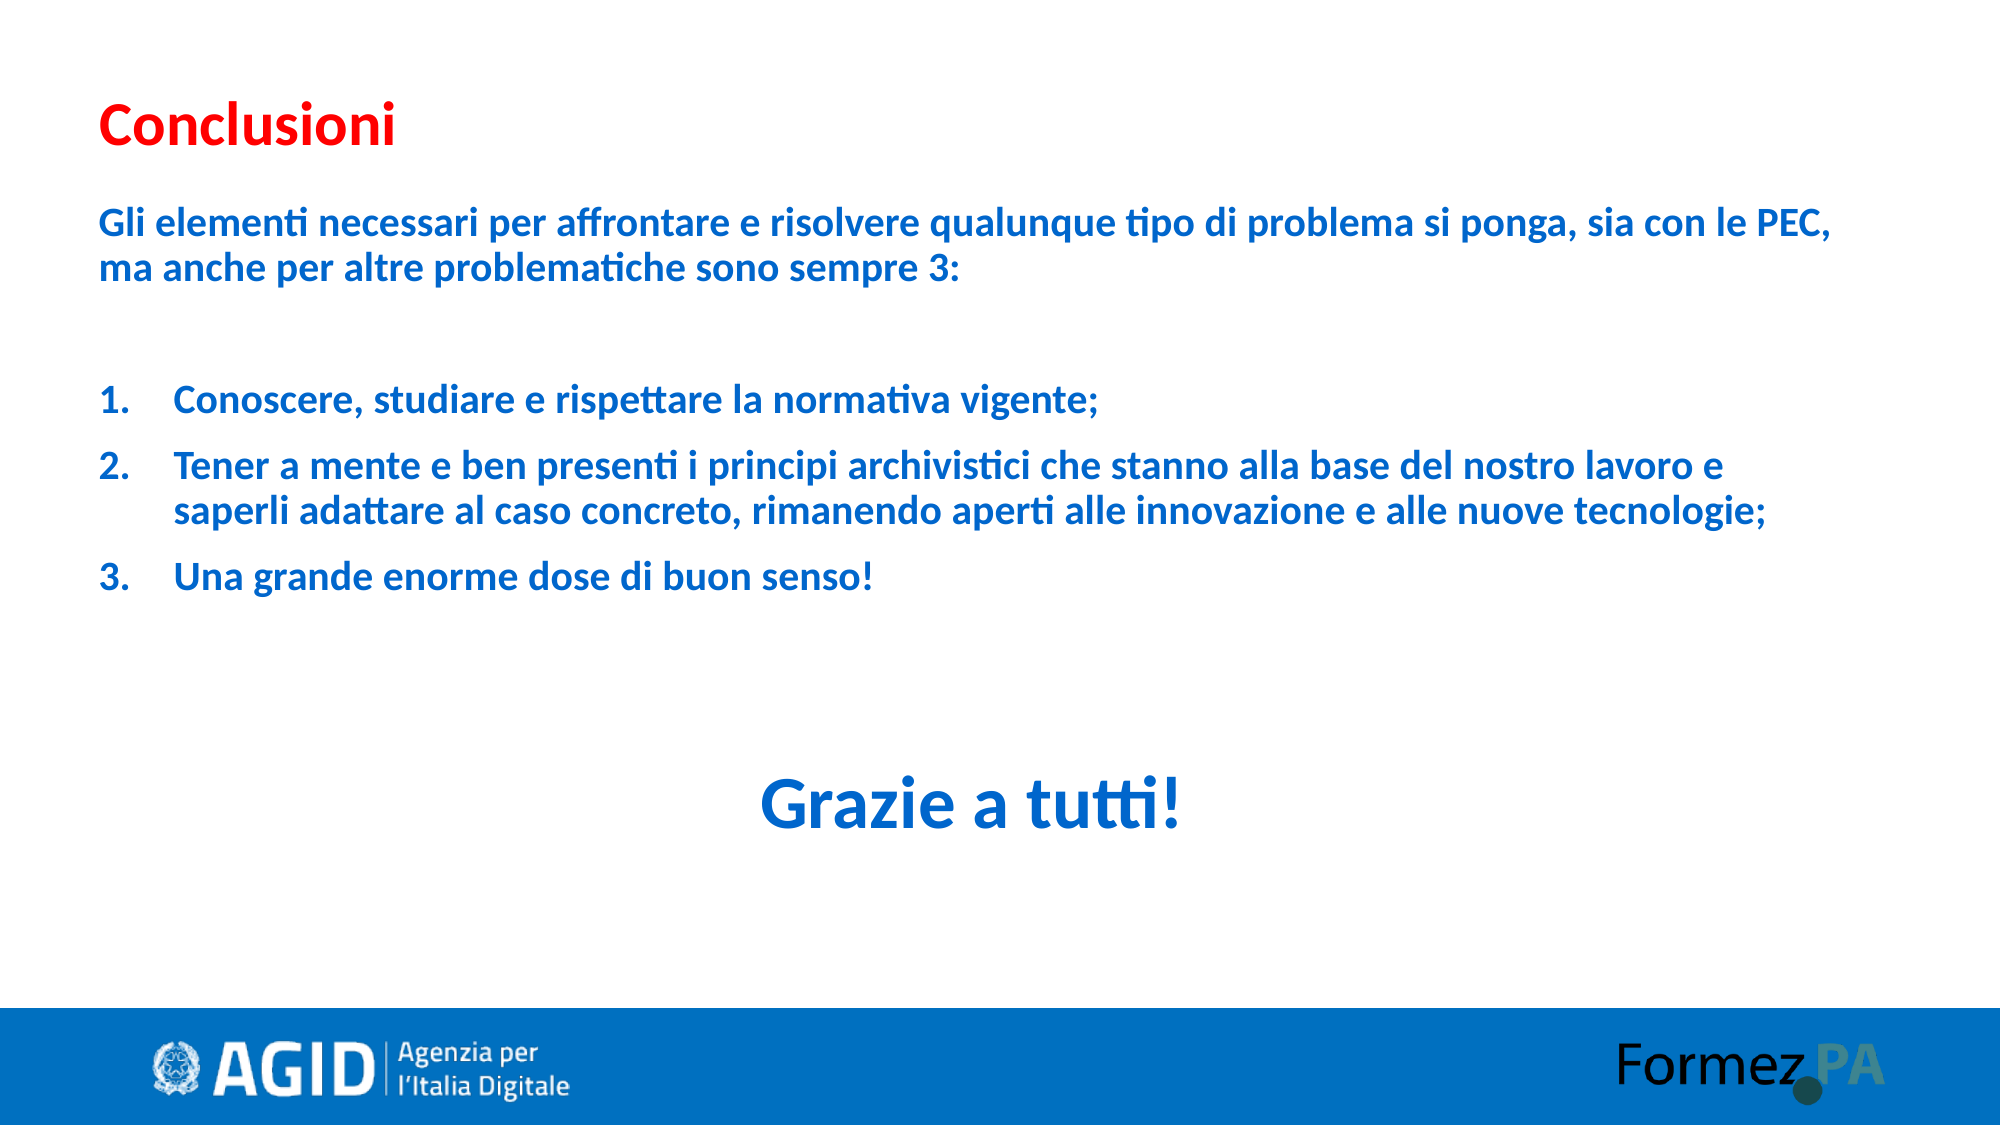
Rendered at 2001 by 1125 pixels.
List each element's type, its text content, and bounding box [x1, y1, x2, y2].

picture [152, 1030, 570, 1120]
text_box [0, 1008, 2000, 1125]
picture [1614, 1038, 1890, 1108]
list Gli elementi necessari per affrontare e risolvere qualunque tipo di problema si ponga, sia con le PEC, ma anche per altre problematiche sono sempre 3: Conoscere, studiare e rispettare la normativa vigente; Tener a mente e ben presenti i principi archivistici che stanno alla base del nostro lavoro e saperli adattare al caso concreto, rimanendo aperti alle innovazione e alle nuove tecnologie; Una grande enorme dose di buon senso! Grazie a tutti! [83, 192, 1862, 999]
text_box Conclusioni [85, 75, 1905, 166]
